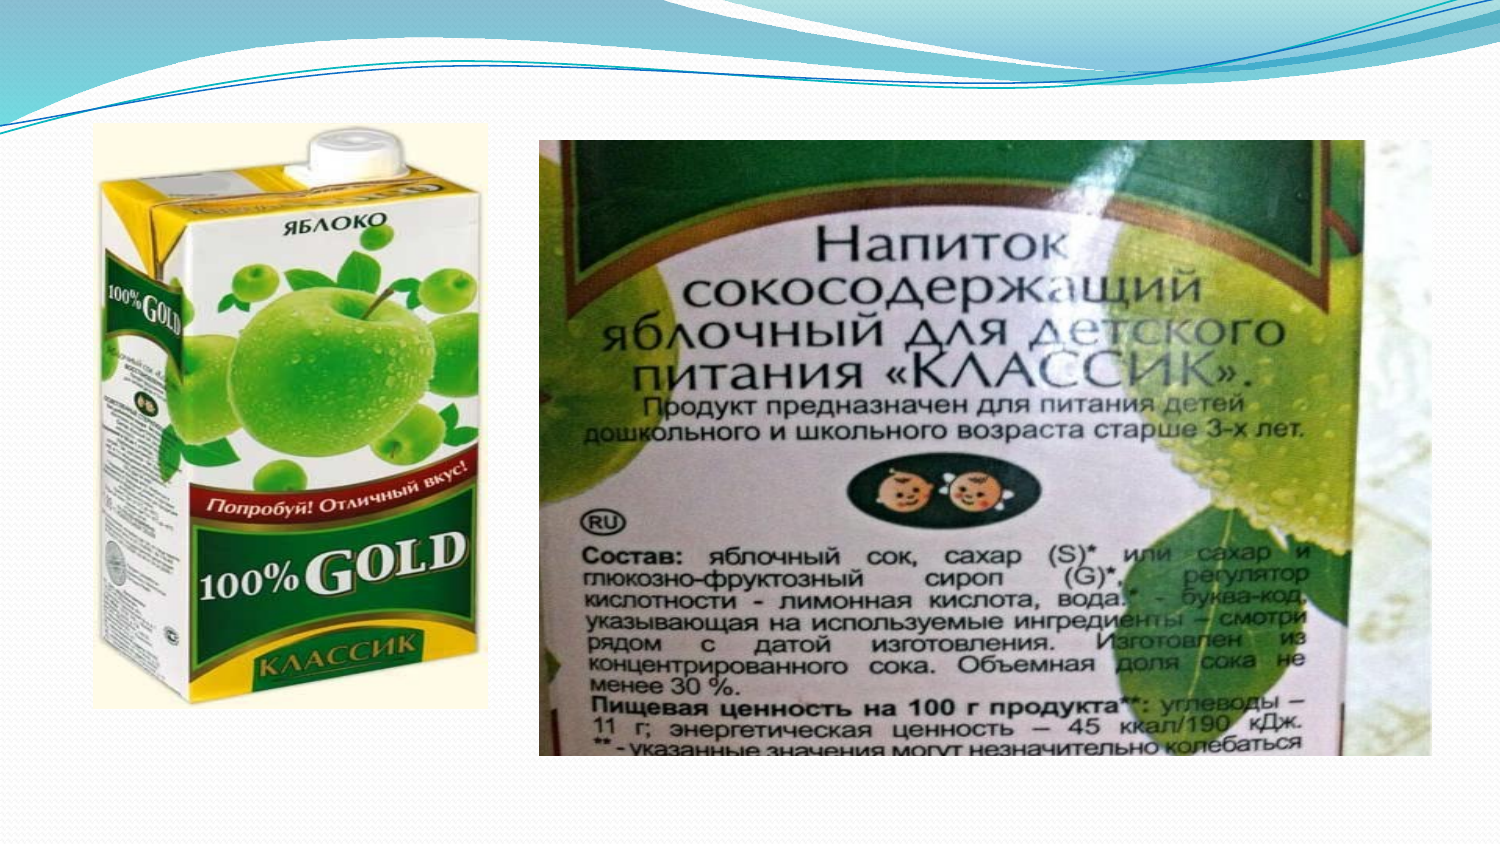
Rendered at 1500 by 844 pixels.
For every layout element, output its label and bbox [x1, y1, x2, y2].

picture [538, 140, 1433, 756]
picture [93, 122, 488, 710]
